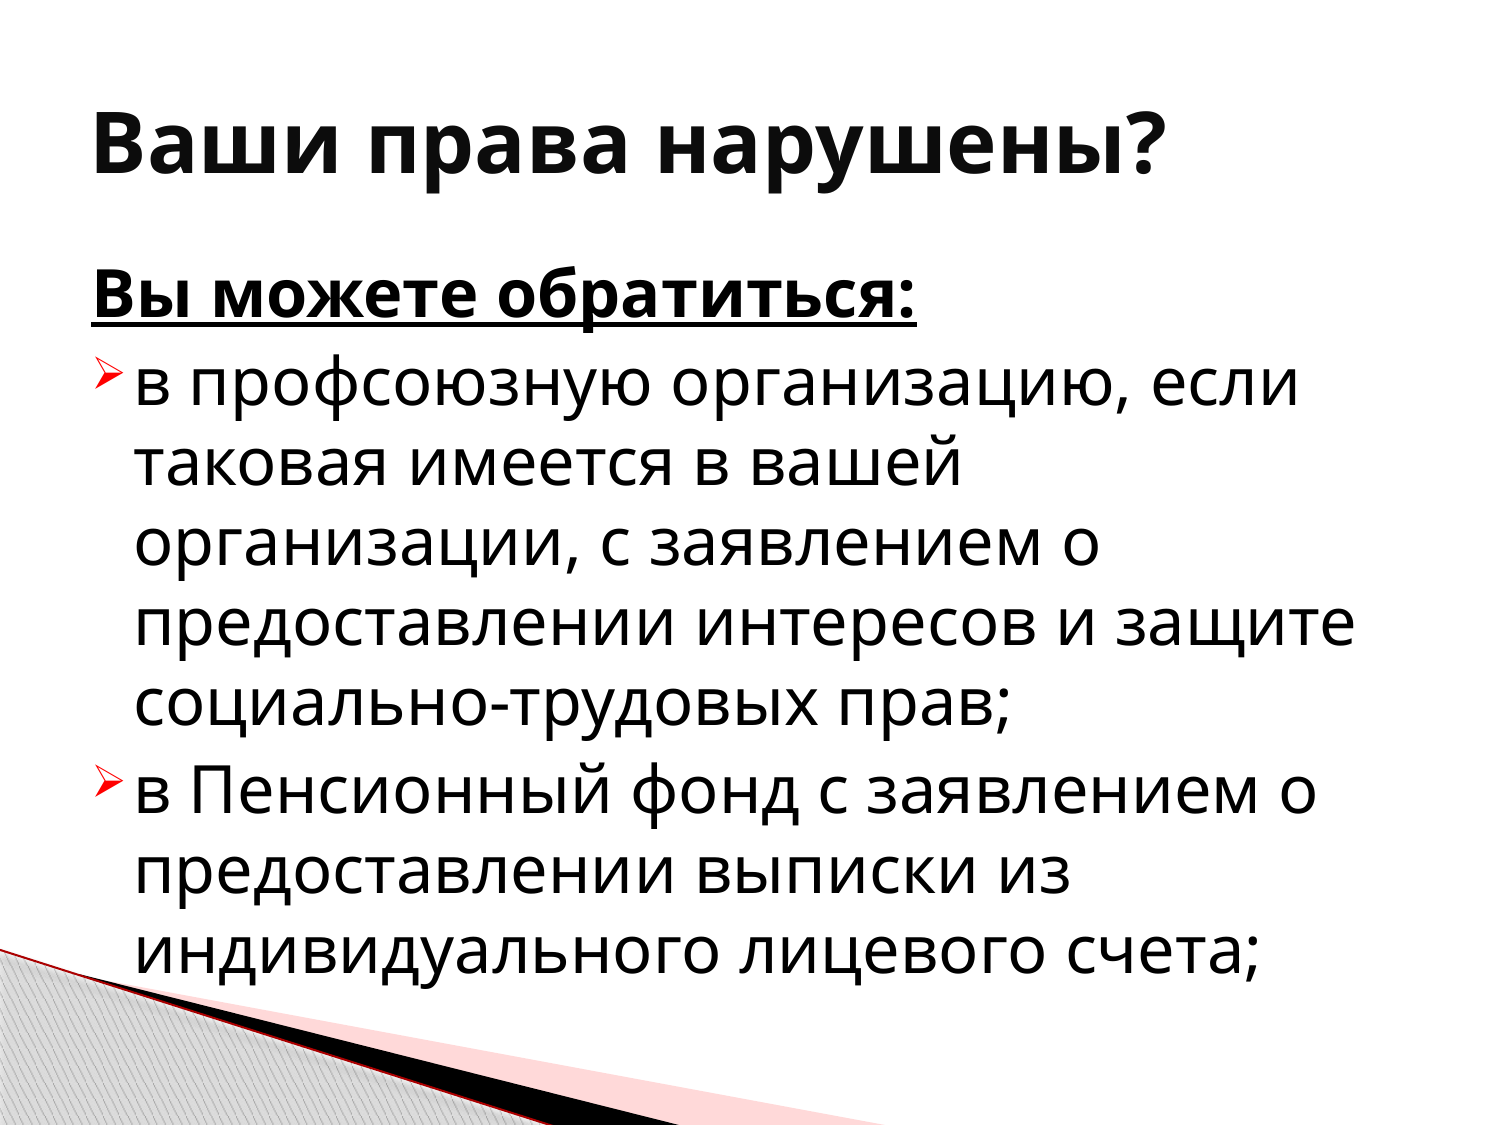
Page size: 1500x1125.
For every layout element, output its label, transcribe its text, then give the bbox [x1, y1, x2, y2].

list Вы можете обратиться: в профсоюзную организацию, если таковая имеется в вашей организации, с заявлением о предоставлении интересов и защите социально-трудовых прав; в Пенсионный фонд с заявлением о предоставлении выписки из индивидуального лицевого счета; [58, 243, 1425, 1043]
title Ваши права нарушены? [75, 45, 1425, 233]
